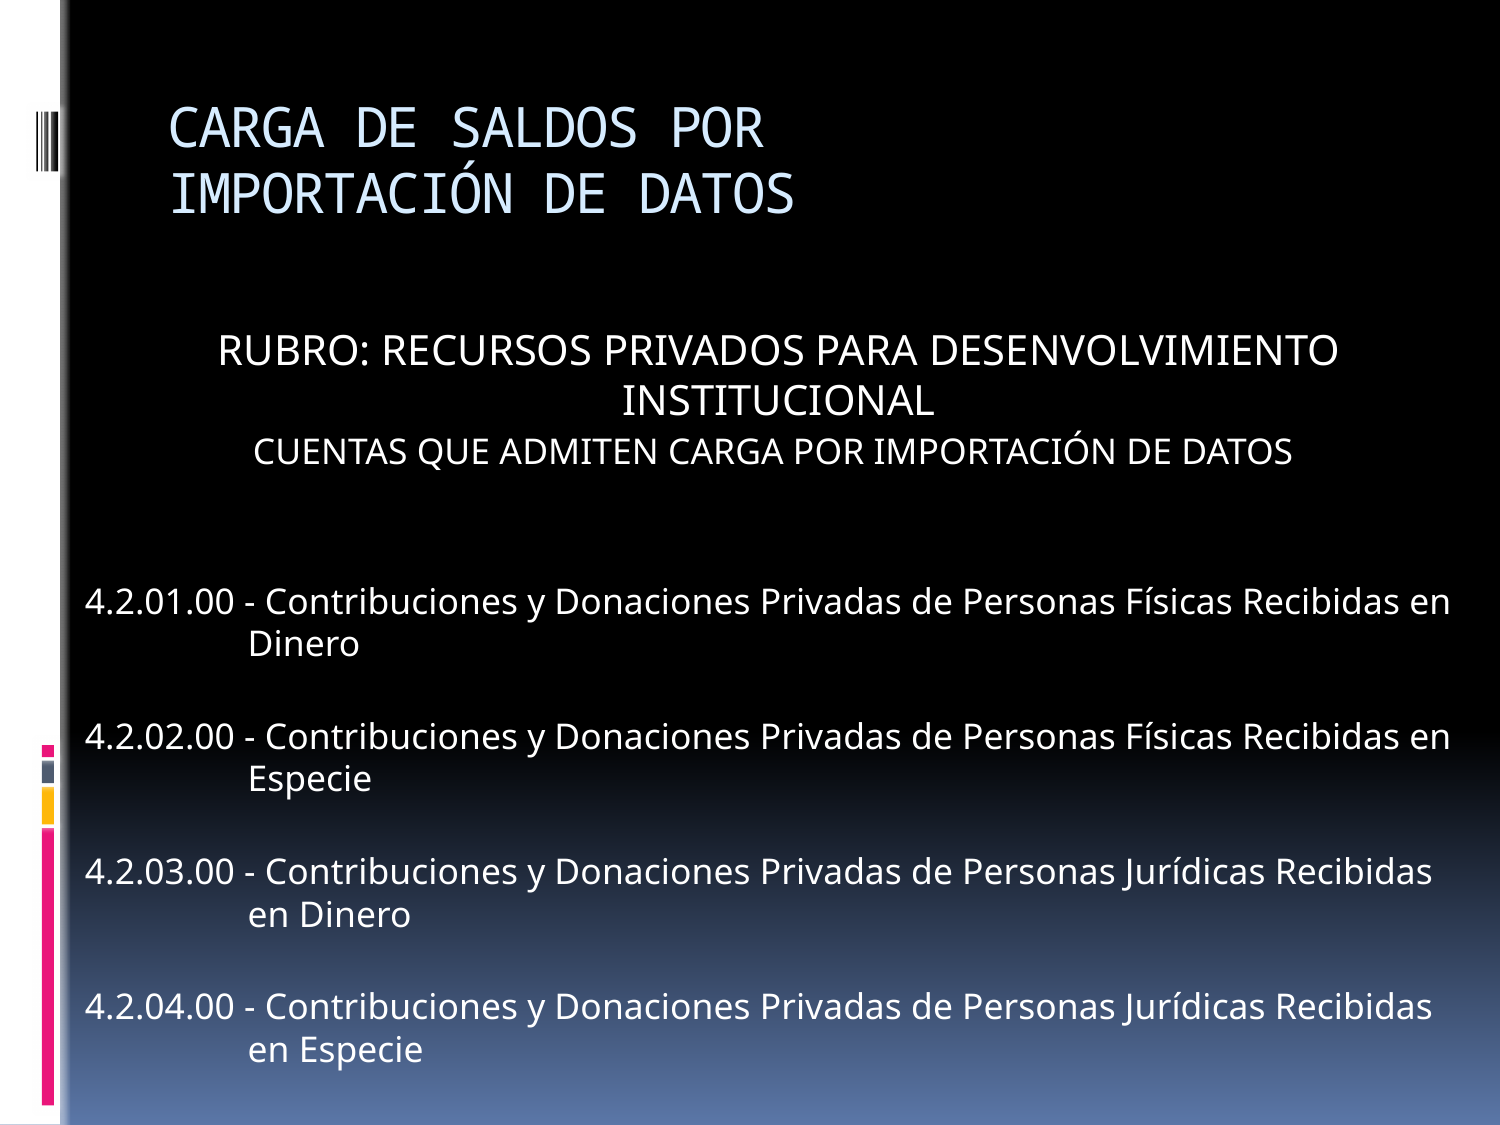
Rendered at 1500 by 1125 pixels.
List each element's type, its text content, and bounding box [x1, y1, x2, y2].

title CARGA DE SALDOS POR IMPORTACIÓN DE DATOS [152, 83, 1425, 234]
list CUENTAS QUE ADMITEN CARGA POR IMPORTACIÓN DE DATOS 4.2.01.00 - Contribuciones y Donaciones Privadas de Personas Físicas Recibidas en Dinero 4.2.02.00 - Contribuciones y Donaciones Privadas de Personas Físicas Recibidas en Especie 4.2.03.00 - Contribuciones y Donaciones Privadas de Personas Jurídicas Recibidas en Dinero 4.2.04.00 - Contribuciones y Donaciones Privadas de Personas Jurídicas Recibidas en Especie 4.2.06.00 - Contribuciones y Donaciones Privadas de Personas Físicas Según Carta Orgánica Recibidas en Dinero [70, 432, 1477, 1079]
text_box RUBRO: RECURSOS PRIVADOS PARA DESENVOLVIMIENTO INSTITUCIONAL [58, 316, 1500, 432]
